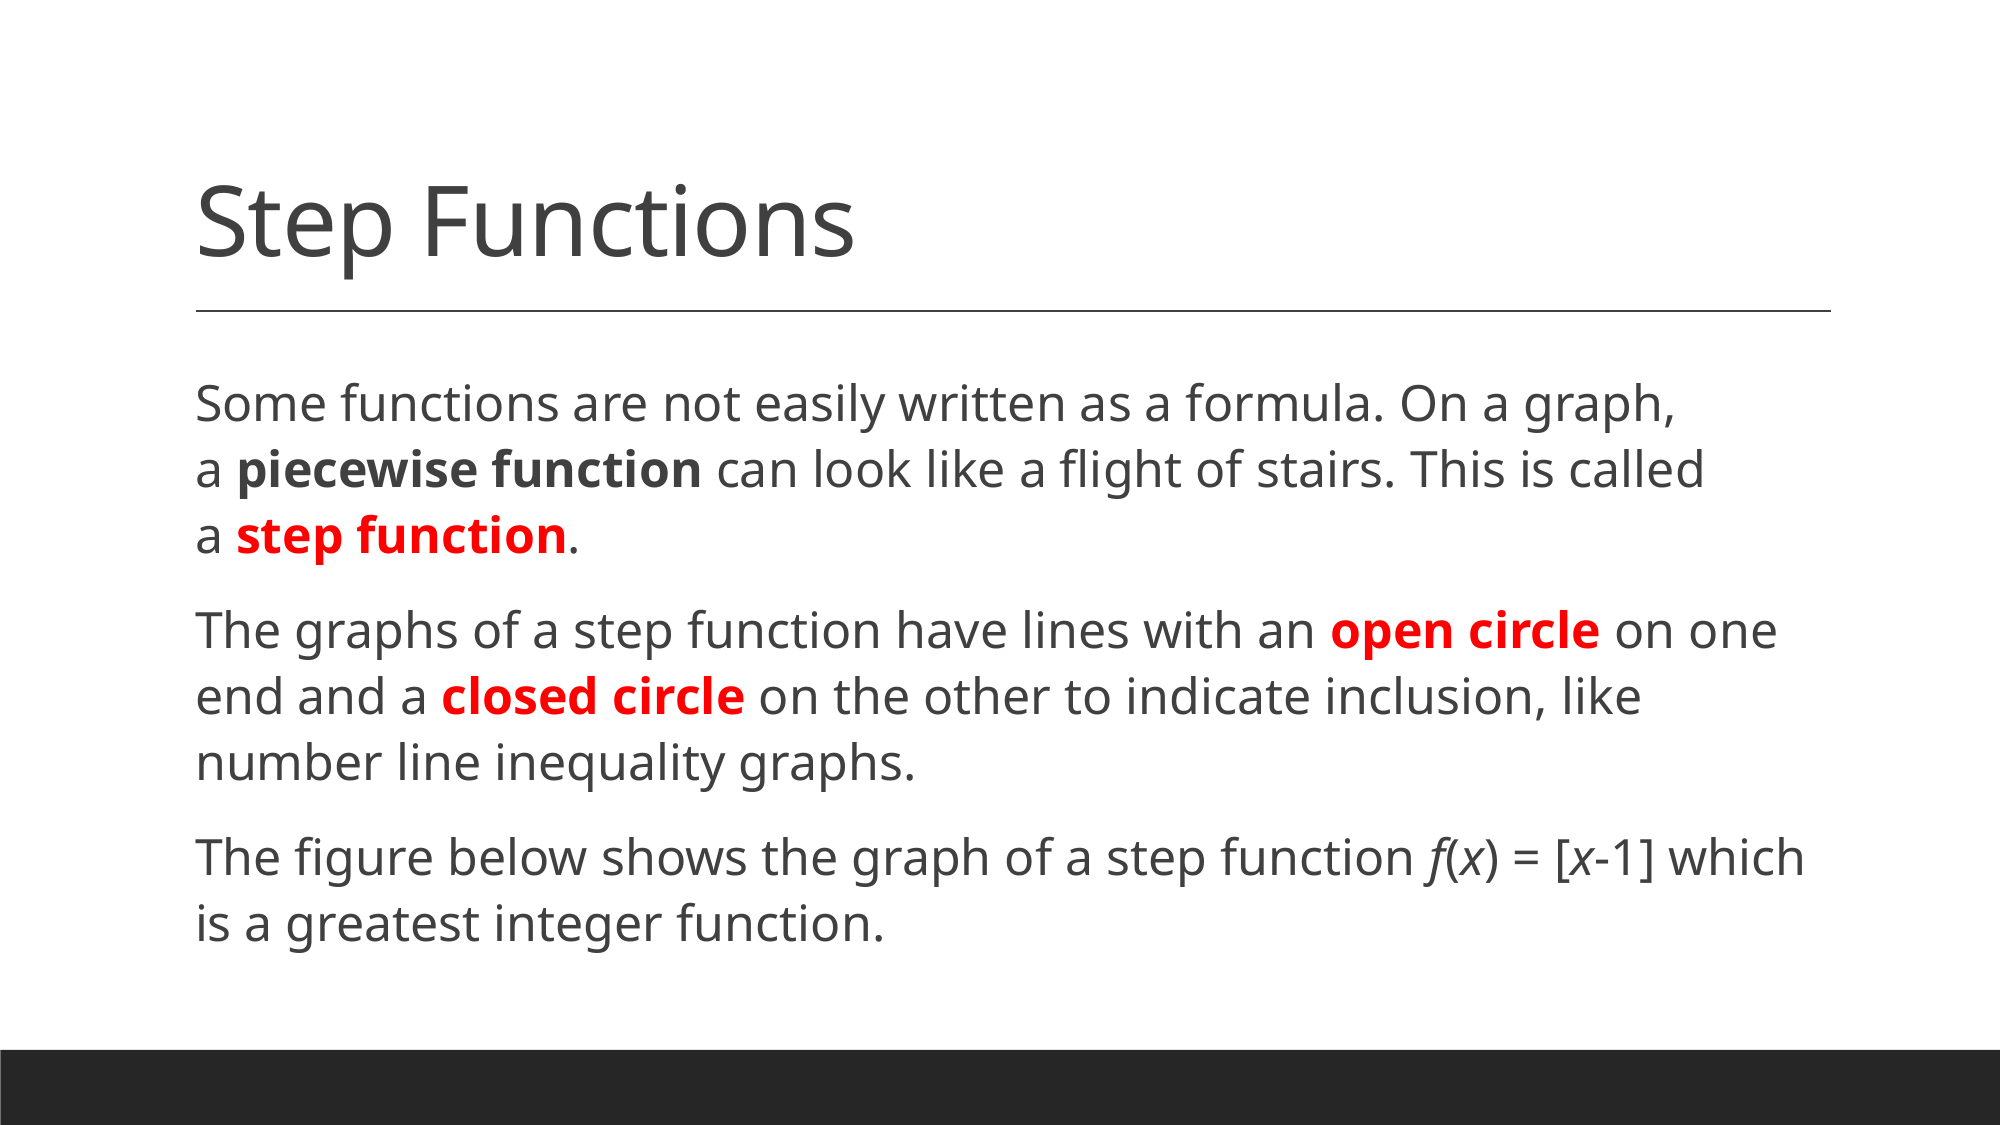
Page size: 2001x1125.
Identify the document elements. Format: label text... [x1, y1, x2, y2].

title Step Functions [180, 47, 1830, 285]
list Some functions are not easily written as a formula. On a graph, a piecewise function can look like a flight of stairs. This is called a step function. The graphs of a step function have lines with an open circle on one end and a closed circle on the other to indicate inclusion, like number line inequality graphs. The figure below shows the graph of a step function f(x) = [x-1] which is a greatest integer function. [180, 357, 1830, 963]
